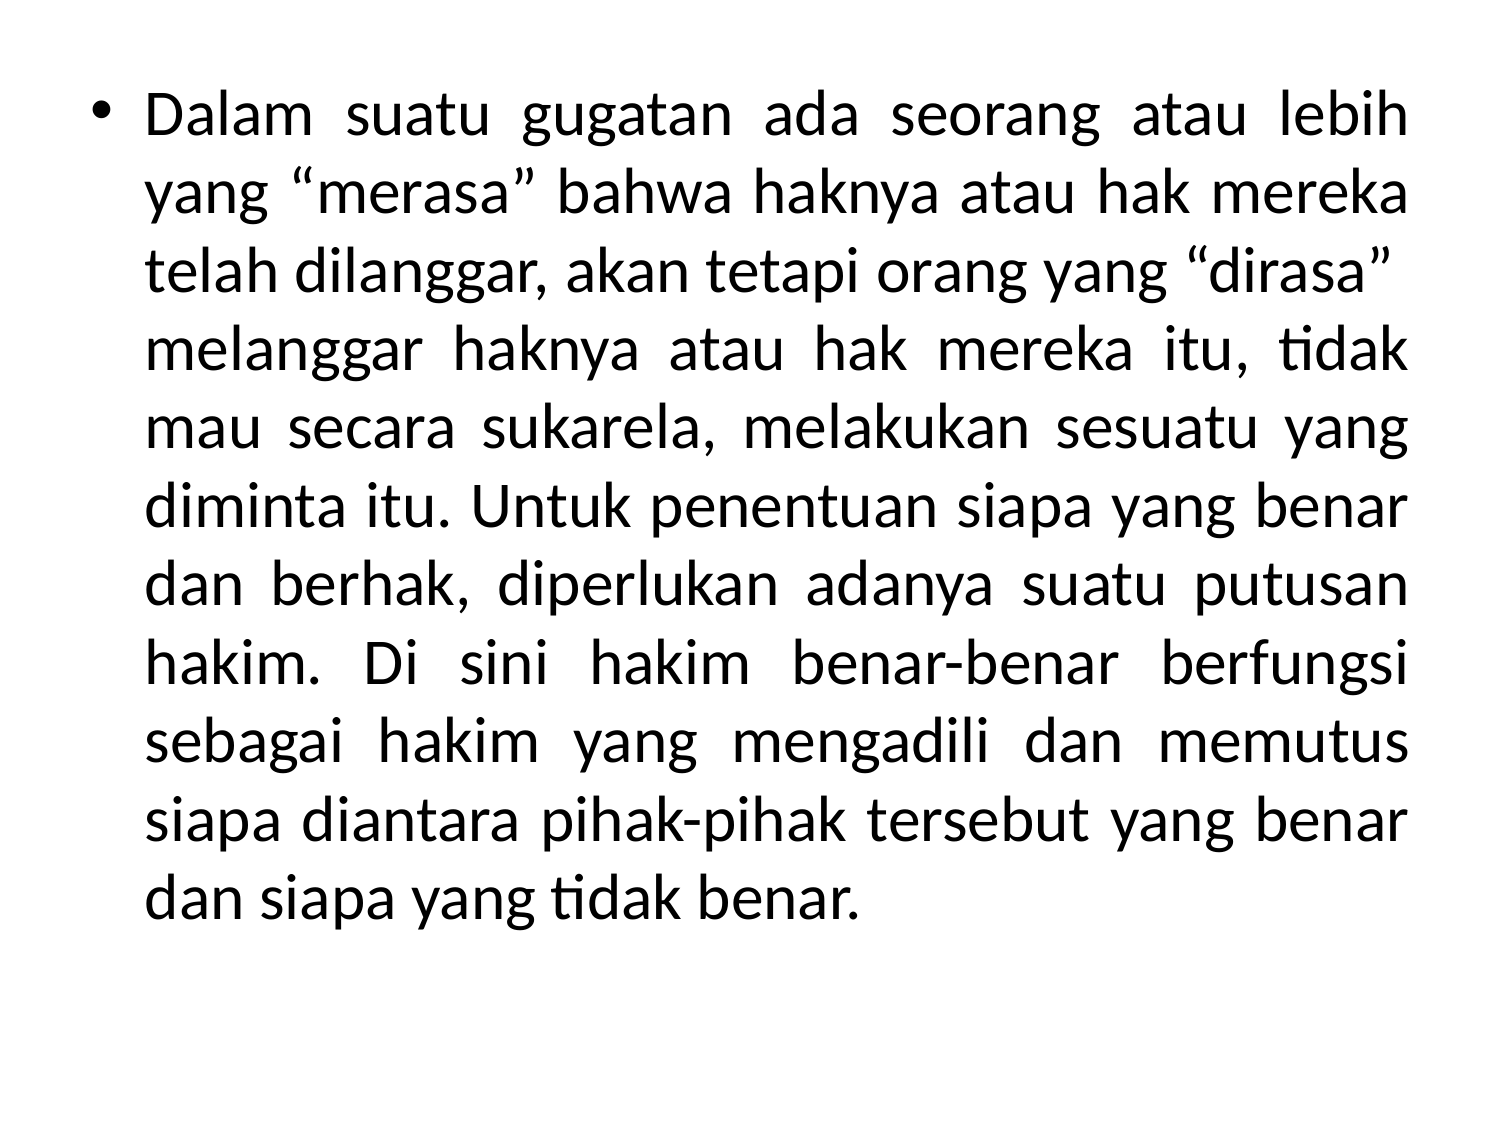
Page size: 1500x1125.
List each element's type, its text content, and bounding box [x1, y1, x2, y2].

list Dalam suatu gugatan ada seorang atau lebih yang “merasa” bahwa haknya atau hak mereka telah dilanggar, akan tetapi orang yang “dirasa” melanggar haknya atau hak mereka itu, tidak mau secara sukarela, melakukan sesuatu yang diminta itu. Untuk penentuan siapa yang benar dan berhak, diperlukan adanya suatu putusan hakim. Di sini hakim benar-benar berfungsi sebagai hakim yang mengadili dan memutus siapa diantara pihak-pihak tersebut yang benar dan siapa yang tidak benar. [75, 62, 1425, 1005]
